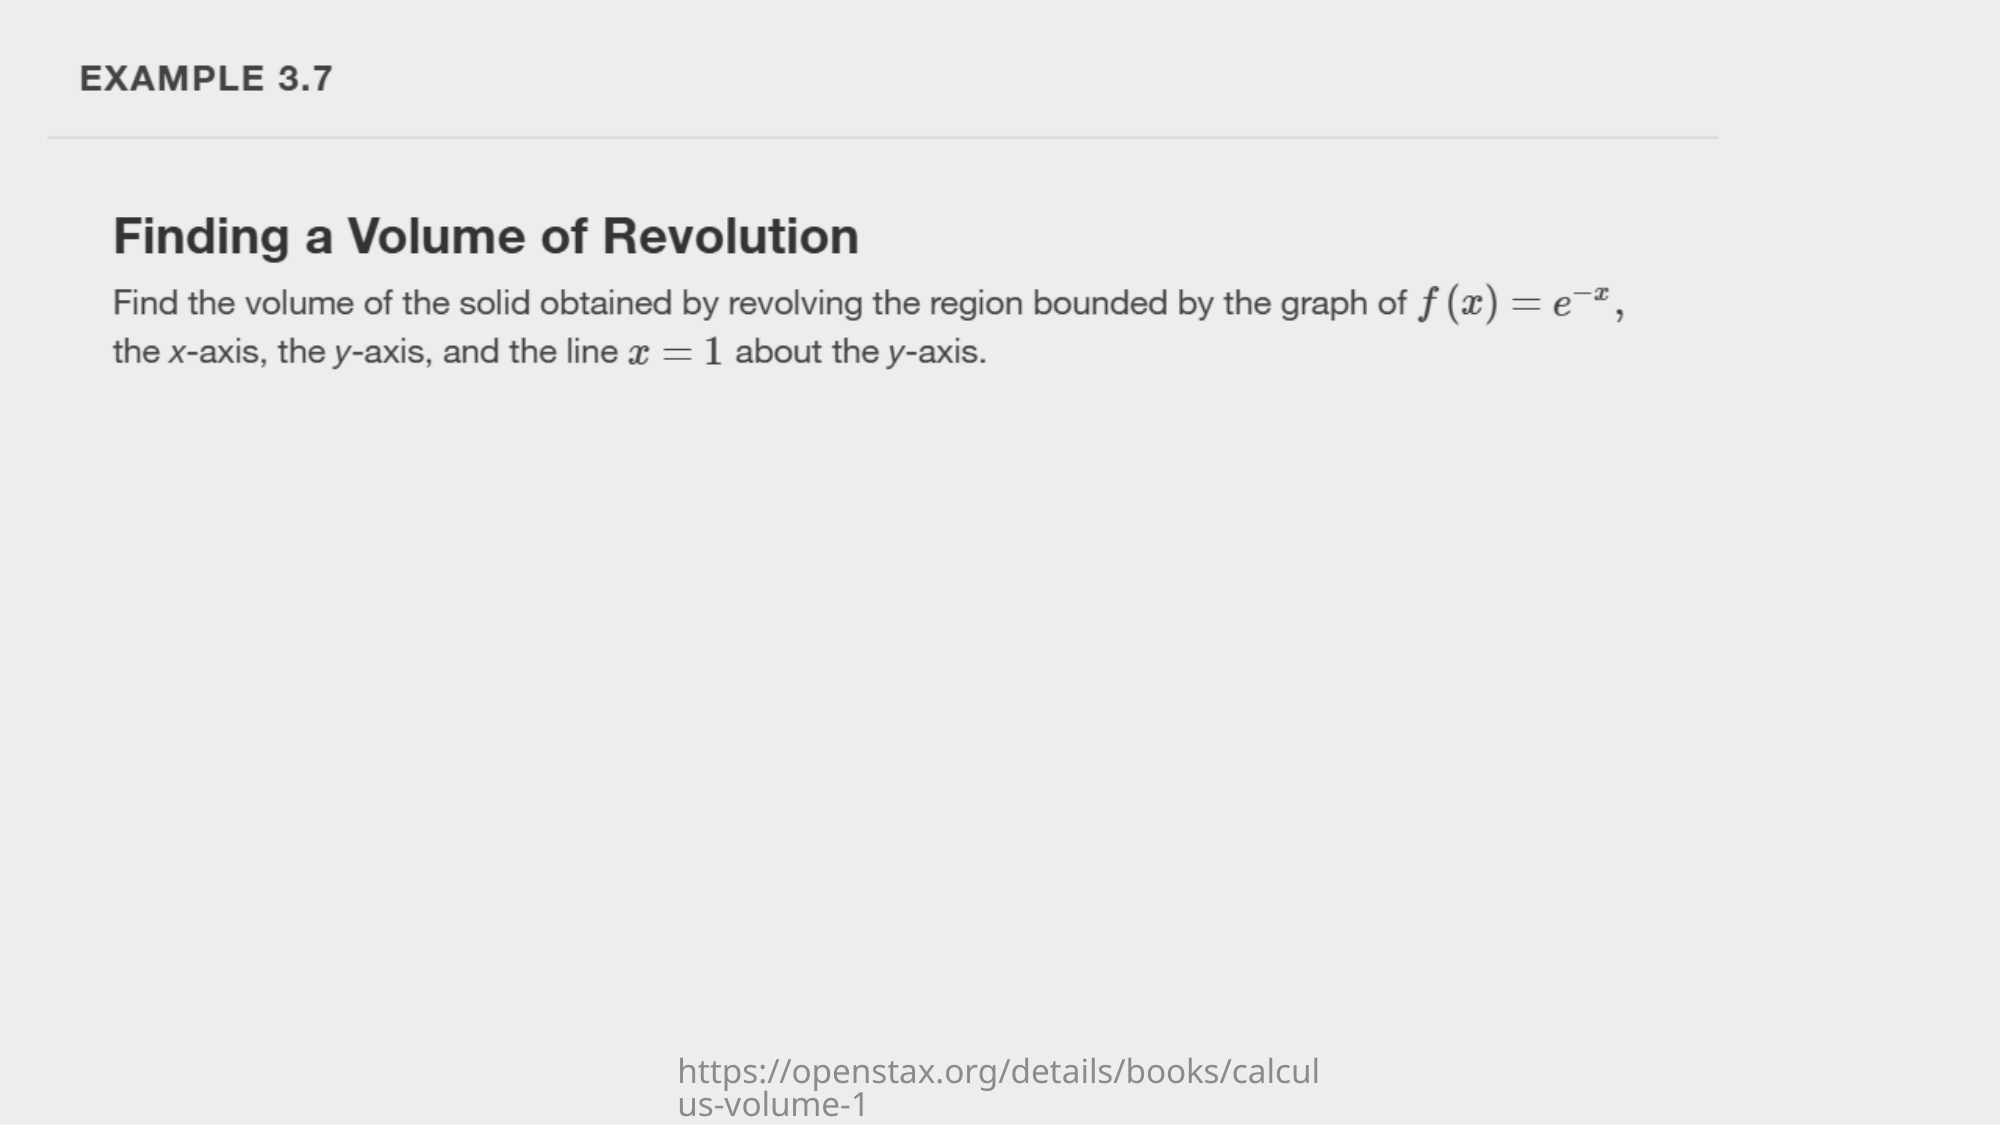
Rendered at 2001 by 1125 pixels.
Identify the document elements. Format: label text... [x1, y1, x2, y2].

picture [32, 22, 1736, 385]
footer https://openstax.org/details/books/calculus-volume-1 [662, 1042, 1338, 1103]
